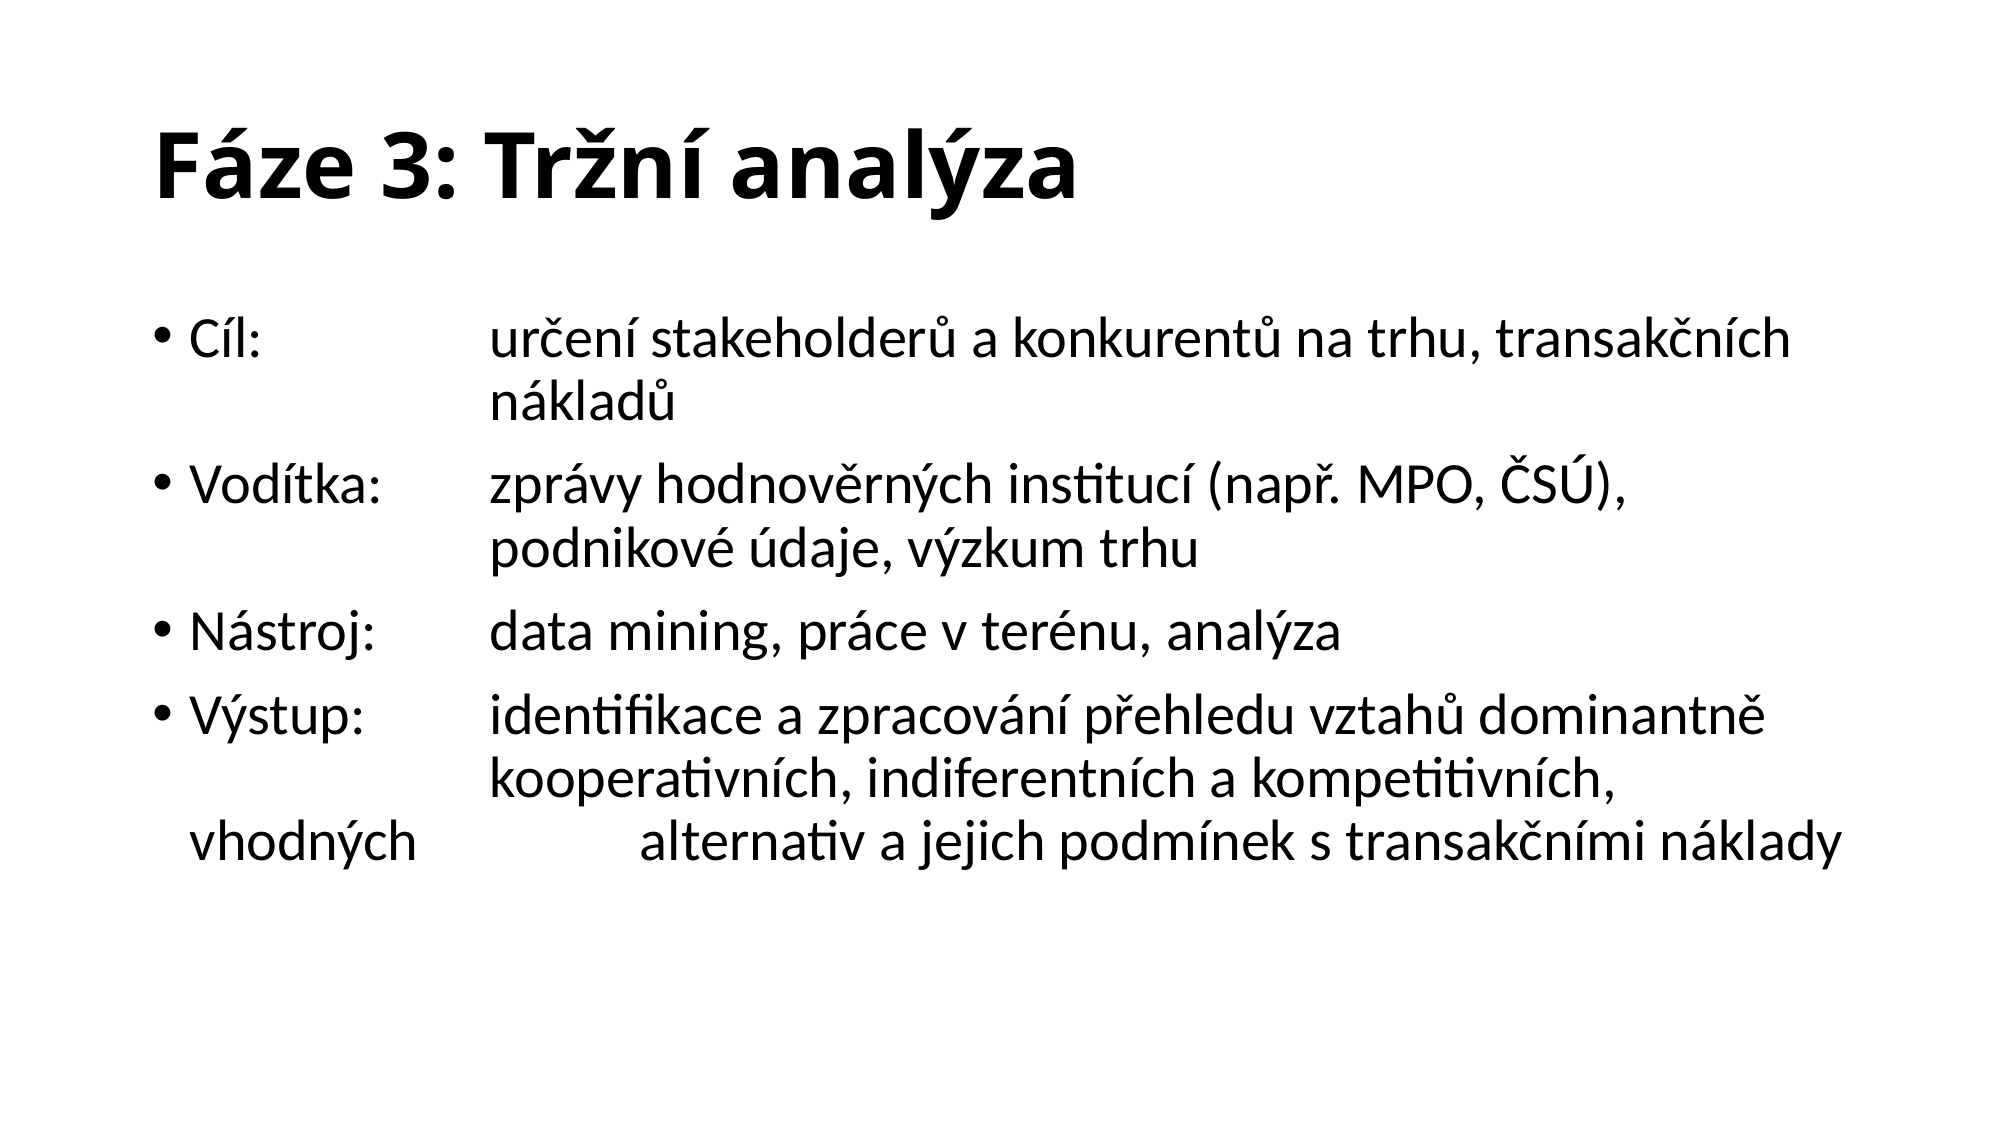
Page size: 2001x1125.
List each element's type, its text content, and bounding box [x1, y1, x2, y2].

title Fáze 3: Tržní analýza [137, 59, 1863, 278]
list Cíl: určení stakeholderů a konkurentů na trhu, transakčních nákladů Vodítka: zprávy hodnověrných institucí (např. MPO, ČSÚ), podnikové údaje, výzkum trhu Nástroj: data mining, práce v terénu, analýza Výstup: identifikace a zpracování přehledu vztahů dominantně kooperativních, indiferentních a kompetitivních, vhodných alternativ a jejich podmínek s transakčními náklady [137, 299, 1863, 1014]
